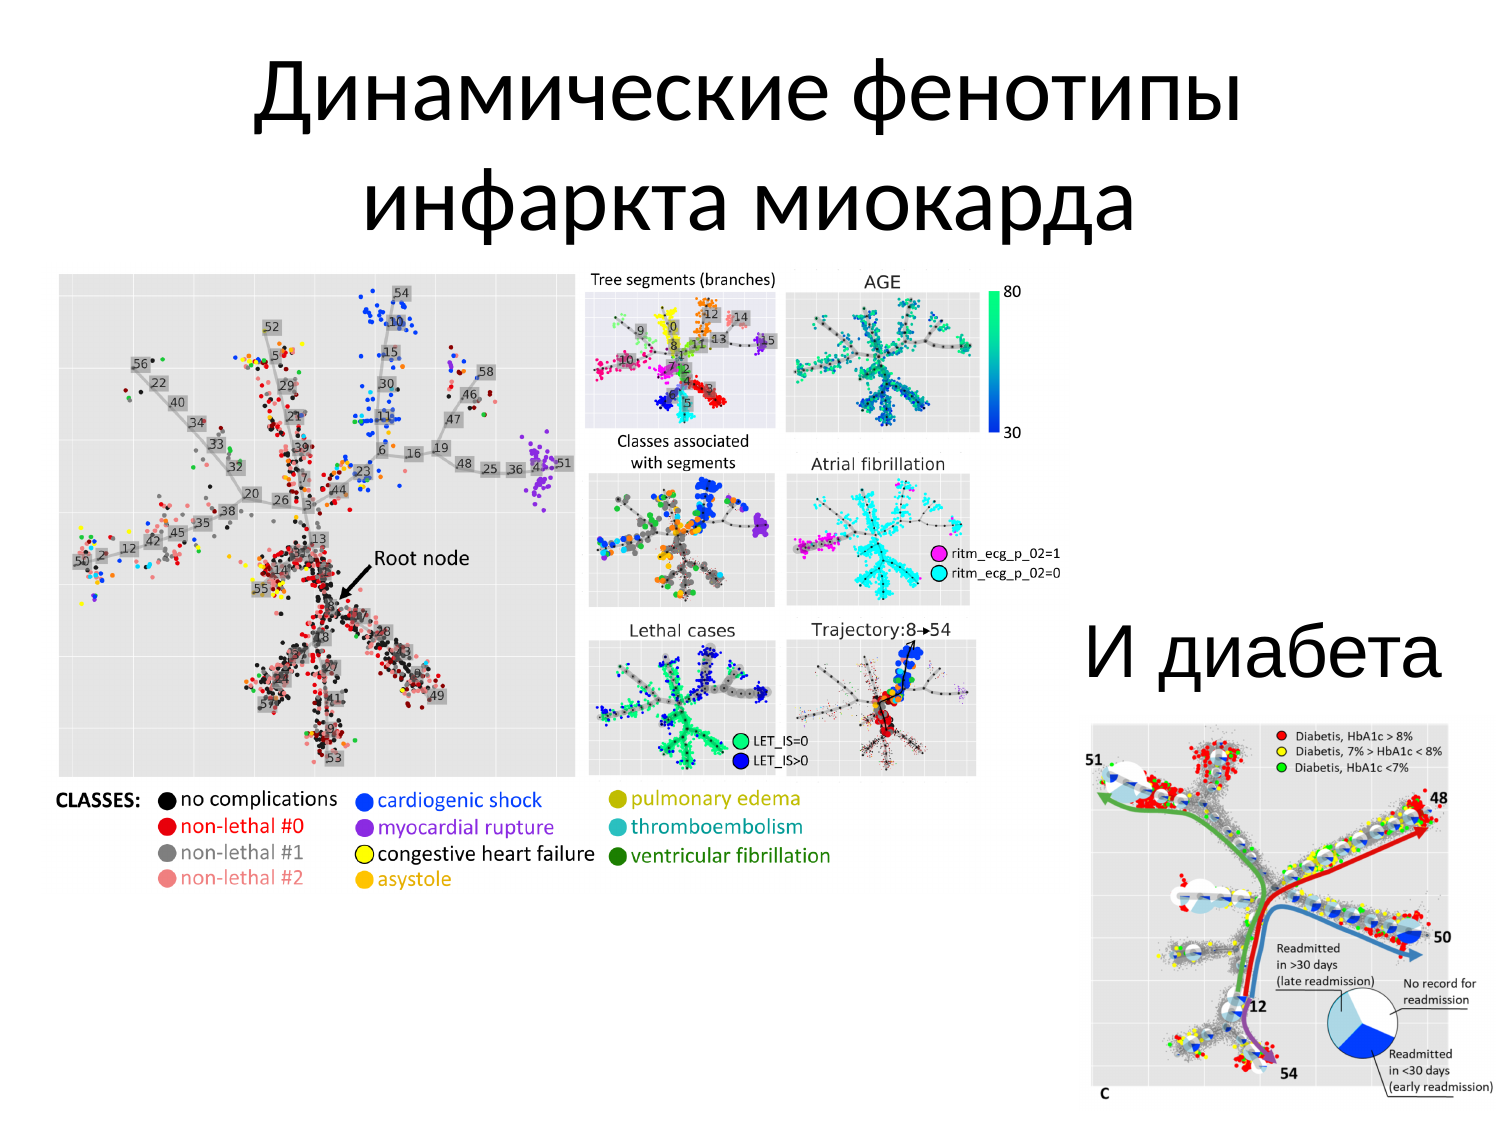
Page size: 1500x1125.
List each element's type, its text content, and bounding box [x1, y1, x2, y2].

picture [1079, 715, 1497, 1111]
picture [41, 262, 1070, 894]
text_box И диабета [1076, 595, 1461, 700]
title Динамические фенотипы инфаркта миокарда [75, 45, 1425, 233]
